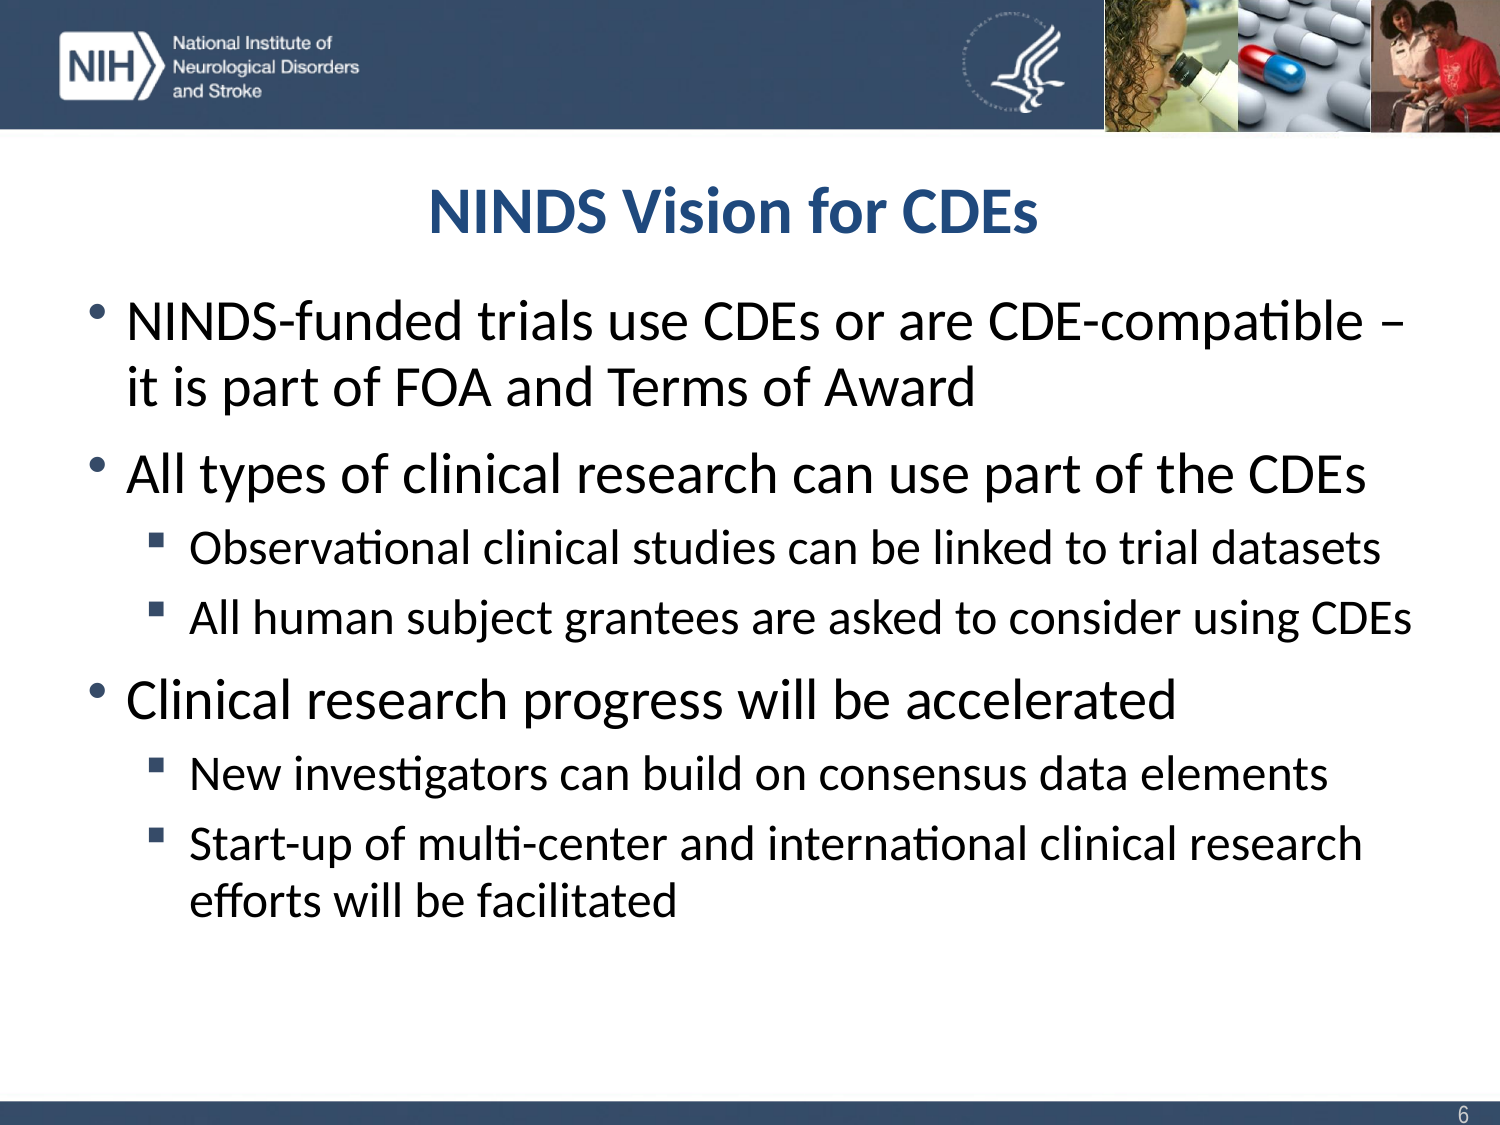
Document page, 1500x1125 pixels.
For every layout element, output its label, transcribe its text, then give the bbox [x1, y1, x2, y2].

picture [0, 0, 1500, 1125]
list NINDS-funded trials use CDEs or are CDE-compatible – it is part of FOA and Terms of Award All types of clinical research can use part of the CDEs Observational clinical studies can be linked to trial datasets All human subject grantees are asked to consider using CDEs Clinical research progress will be accelerated New investigators can build on consensus data elements Start-up of multi-center and international clinical research efforts will be facilitated [87, 287, 1452, 1056]
title NINDS Vision for CDEs [80, 129, 1388, 293]
